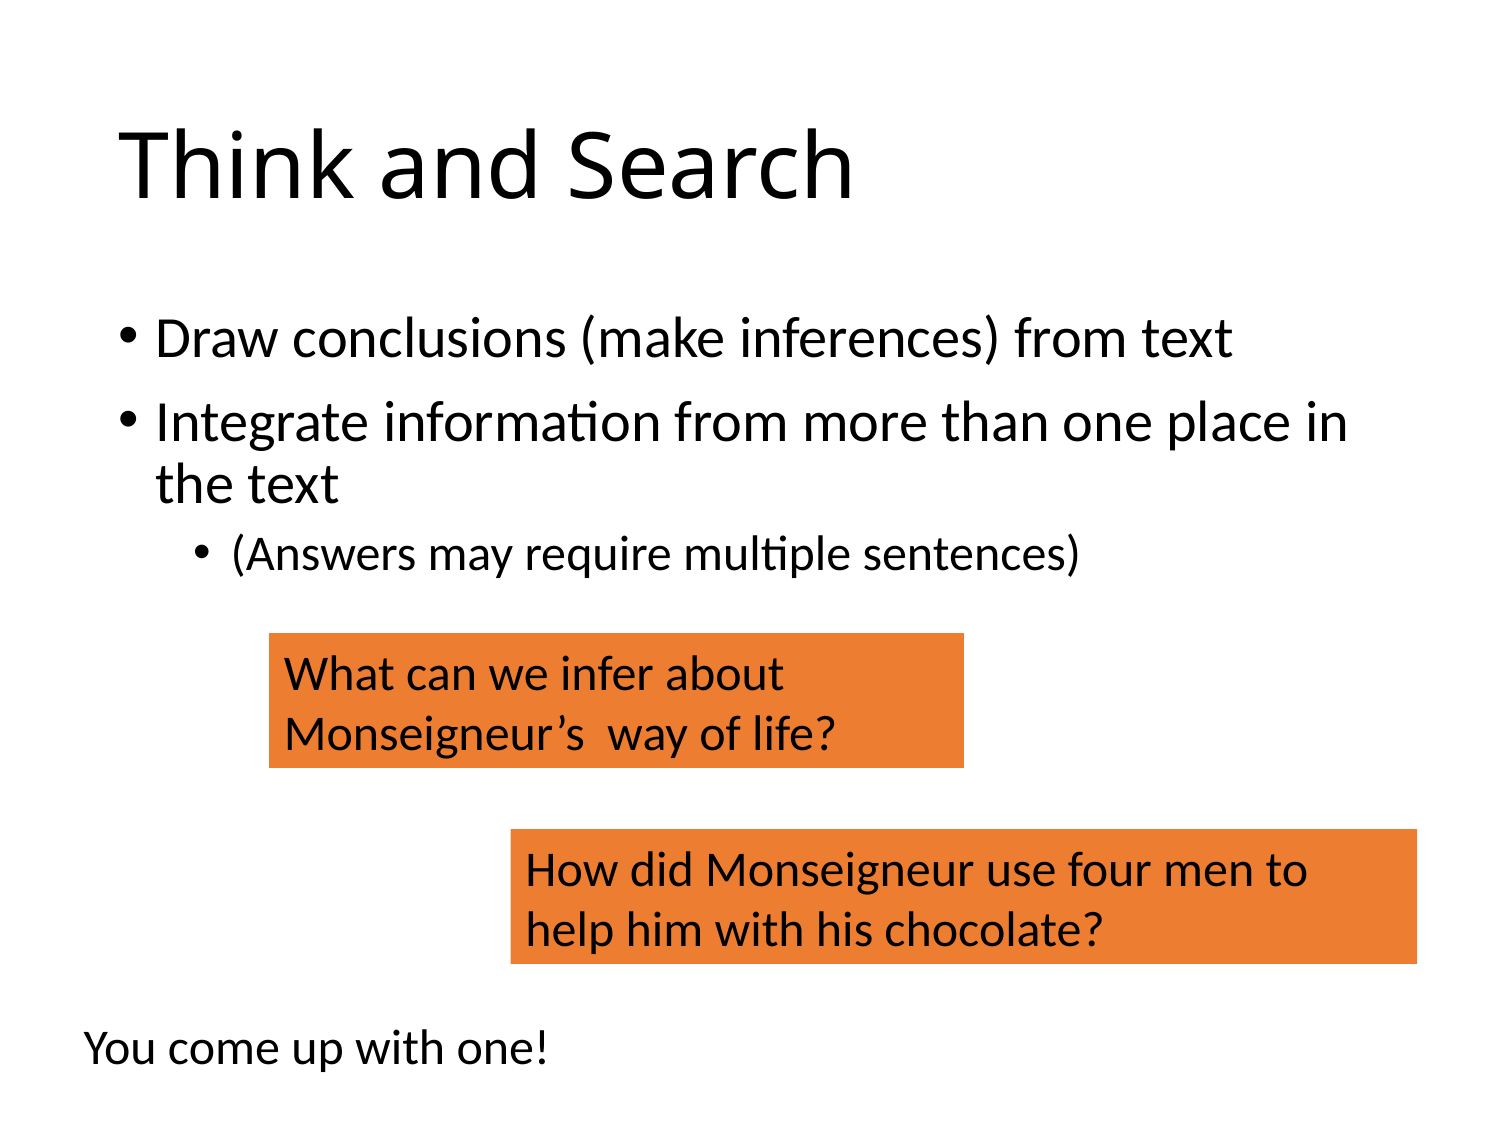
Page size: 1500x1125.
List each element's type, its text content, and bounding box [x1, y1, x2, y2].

text_box You come up with one! [68, 1007, 566, 1082]
text_box How did Monseigneur use four men to help him with his chocolate? [510, 829, 1418, 964]
text_box What can we infer about Monseigneur’s way of life? [269, 633, 964, 768]
title Think and Search [103, 59, 1397, 278]
list Draw conclusions (make inferences) from text Integrate information from more than one place in the text (Answers may require multiple sentences) [103, 299, 1397, 1014]
